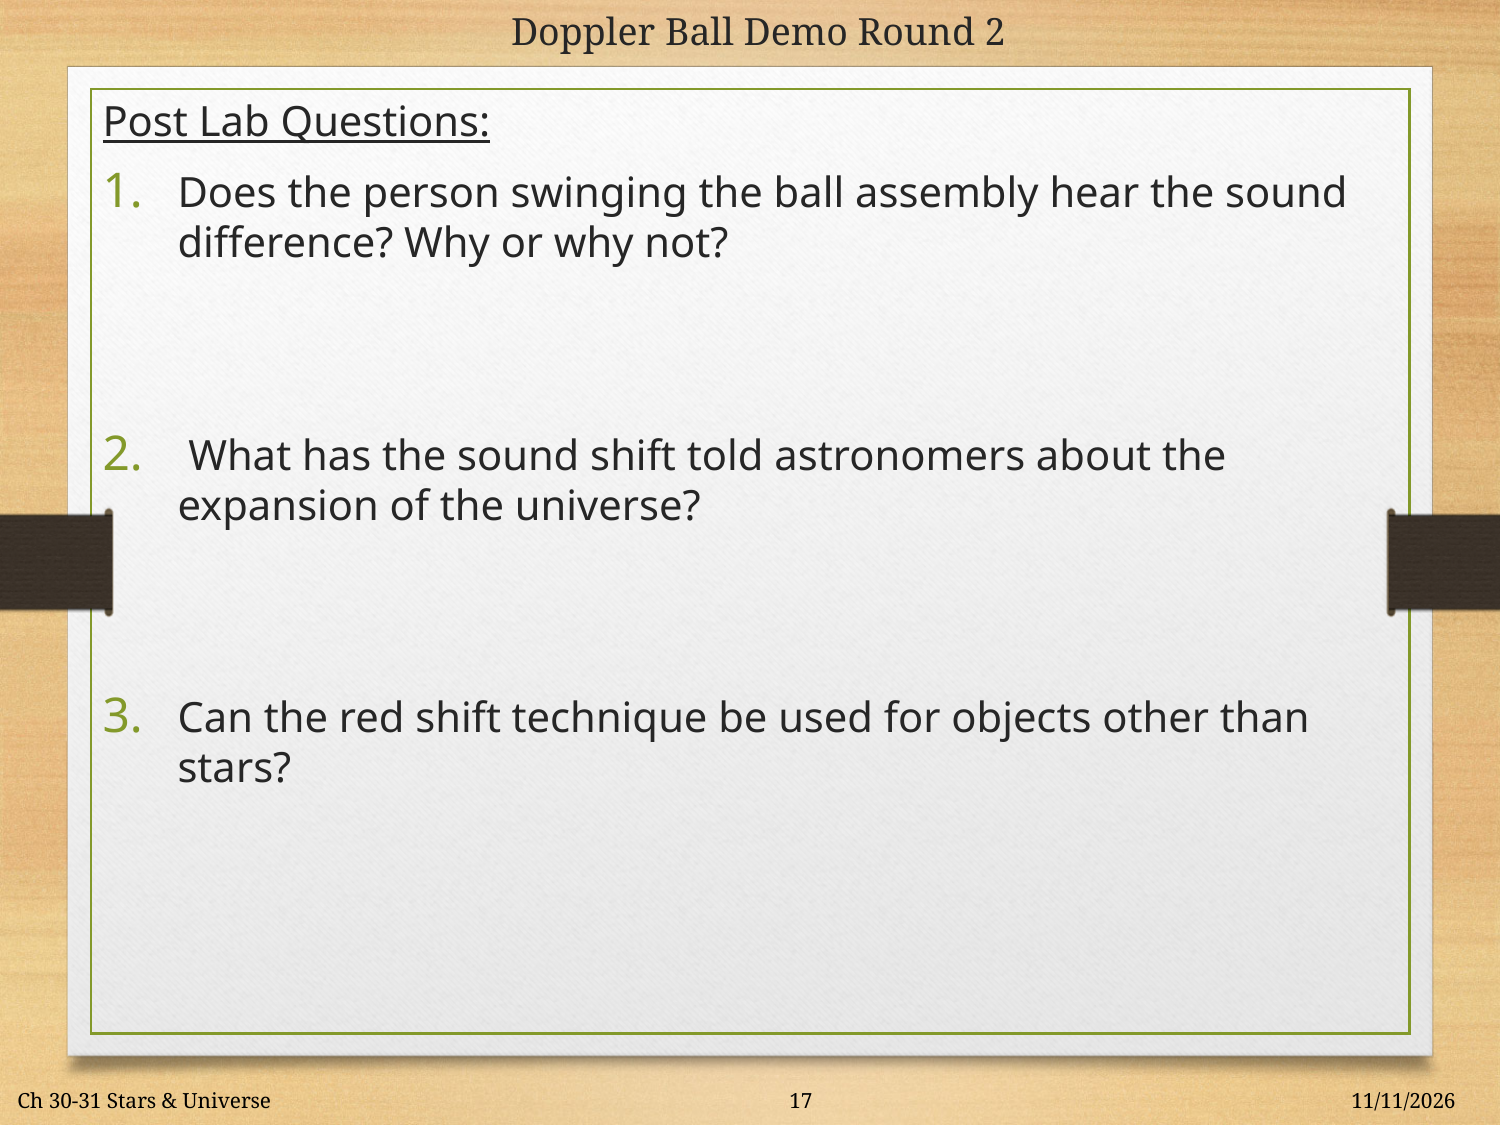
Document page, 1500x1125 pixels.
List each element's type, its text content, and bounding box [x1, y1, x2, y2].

title Doppler Ball Demo Round 2 [91, 0, 1426, 60]
picture [0, 0, 1500, 1125]
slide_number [1325, 1079, 1471, 1124]
list Post Lab Questions: Does the person swinging the ball assembly hear the sound difference? Why or why not? What has the sound shift told astronomers about the expansion of the universe? Can the red shift technique be used for objects other than stars? [87, 87, 1413, 1038]
slide_number 17 [762, 1079, 828, 1125]
footer Ch 30-31 Stars & Universe [2, 1079, 375, 1121]
